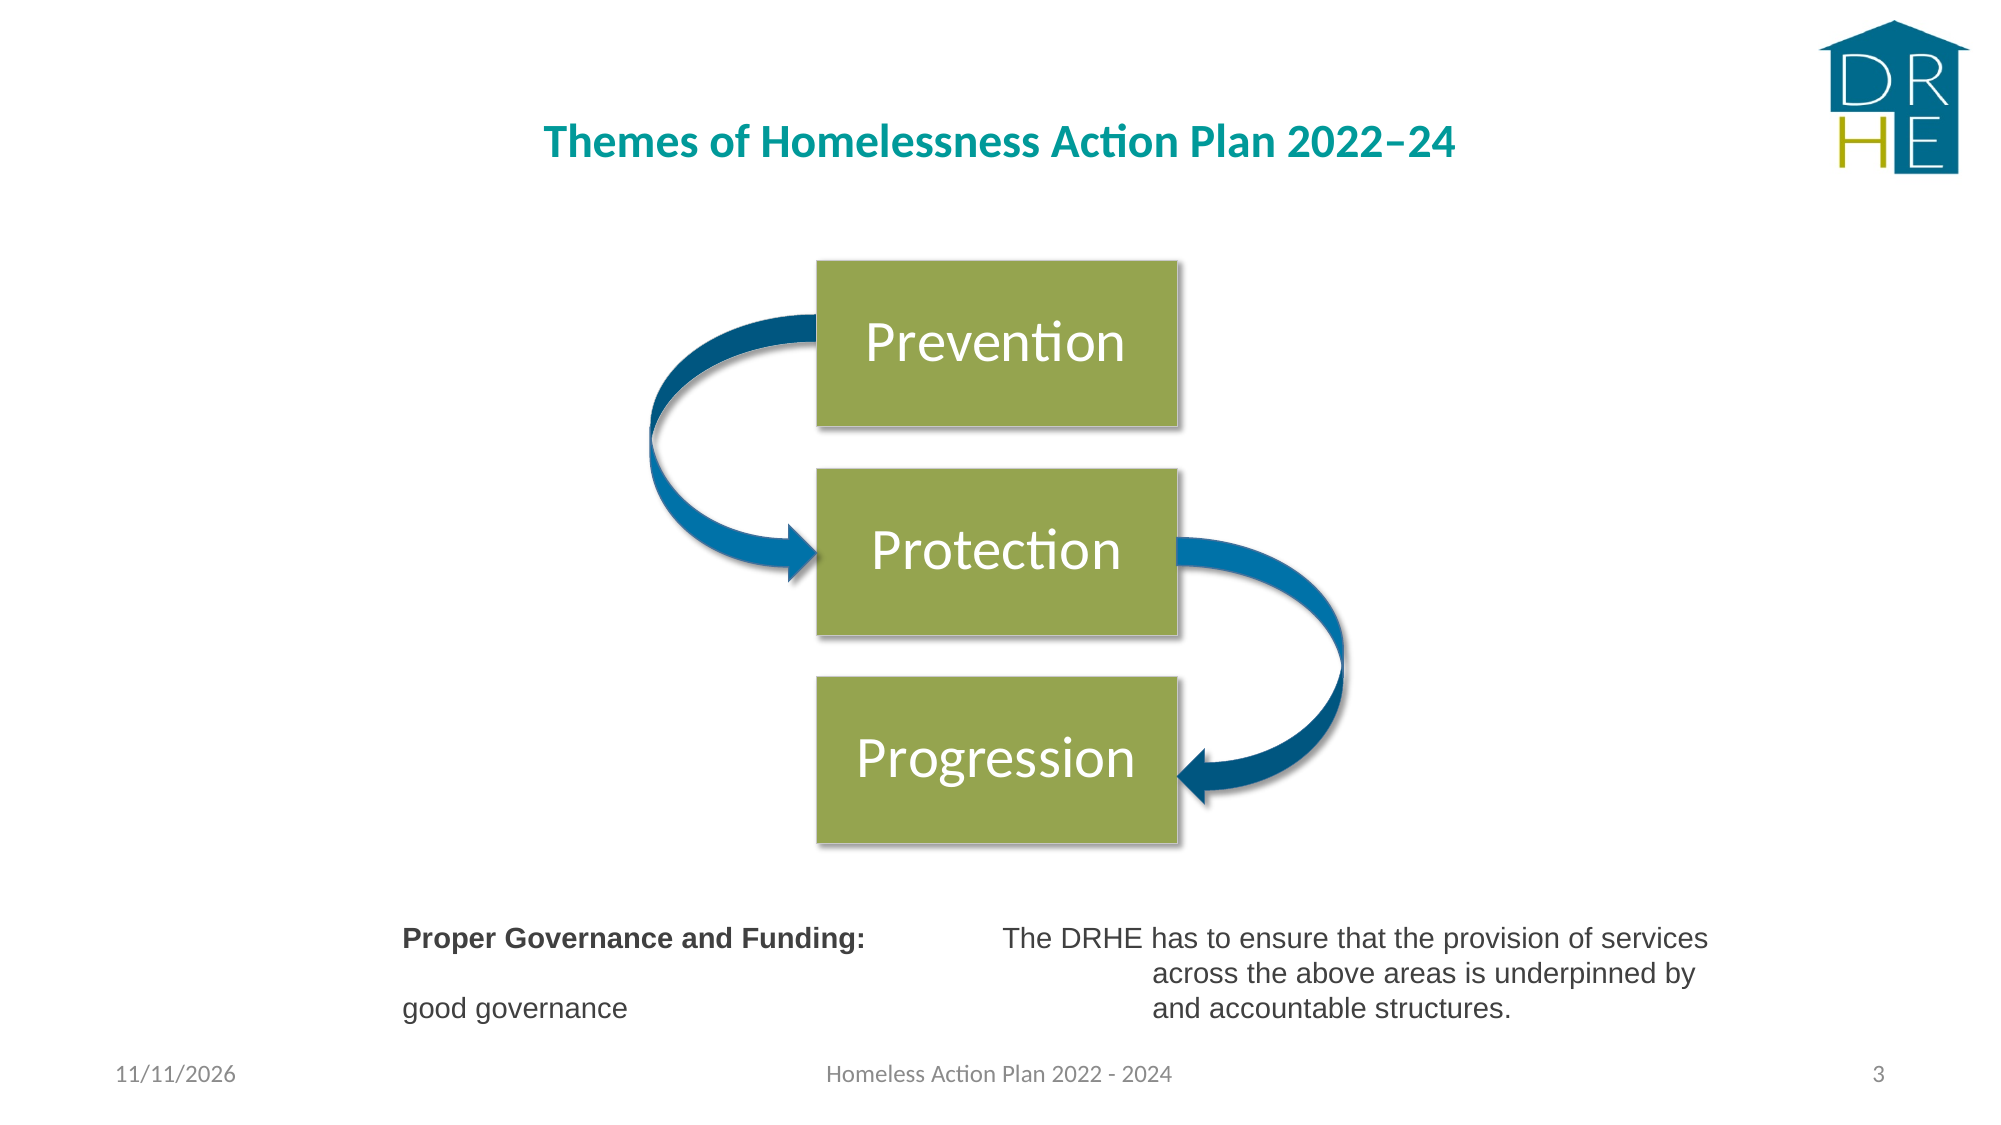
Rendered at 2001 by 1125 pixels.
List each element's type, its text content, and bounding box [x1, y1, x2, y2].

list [643, 253, 1357, 855]
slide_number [99, 1042, 567, 1103]
text_box Proper Governance and Funding: The DRHE has to ensure that the provision of services across the above areas is underpinned by good governance and accountable structures. [312, 912, 1725, 1033]
slide_number 3 [1433, 1042, 1900, 1103]
footer Homeless Action Plan 2022 - 2024 [683, 1042, 1317, 1103]
picture [1818, 19, 1982, 196]
title Themes of Homelessness Action Plan 2022–24 [99, 45, 1900, 233]
